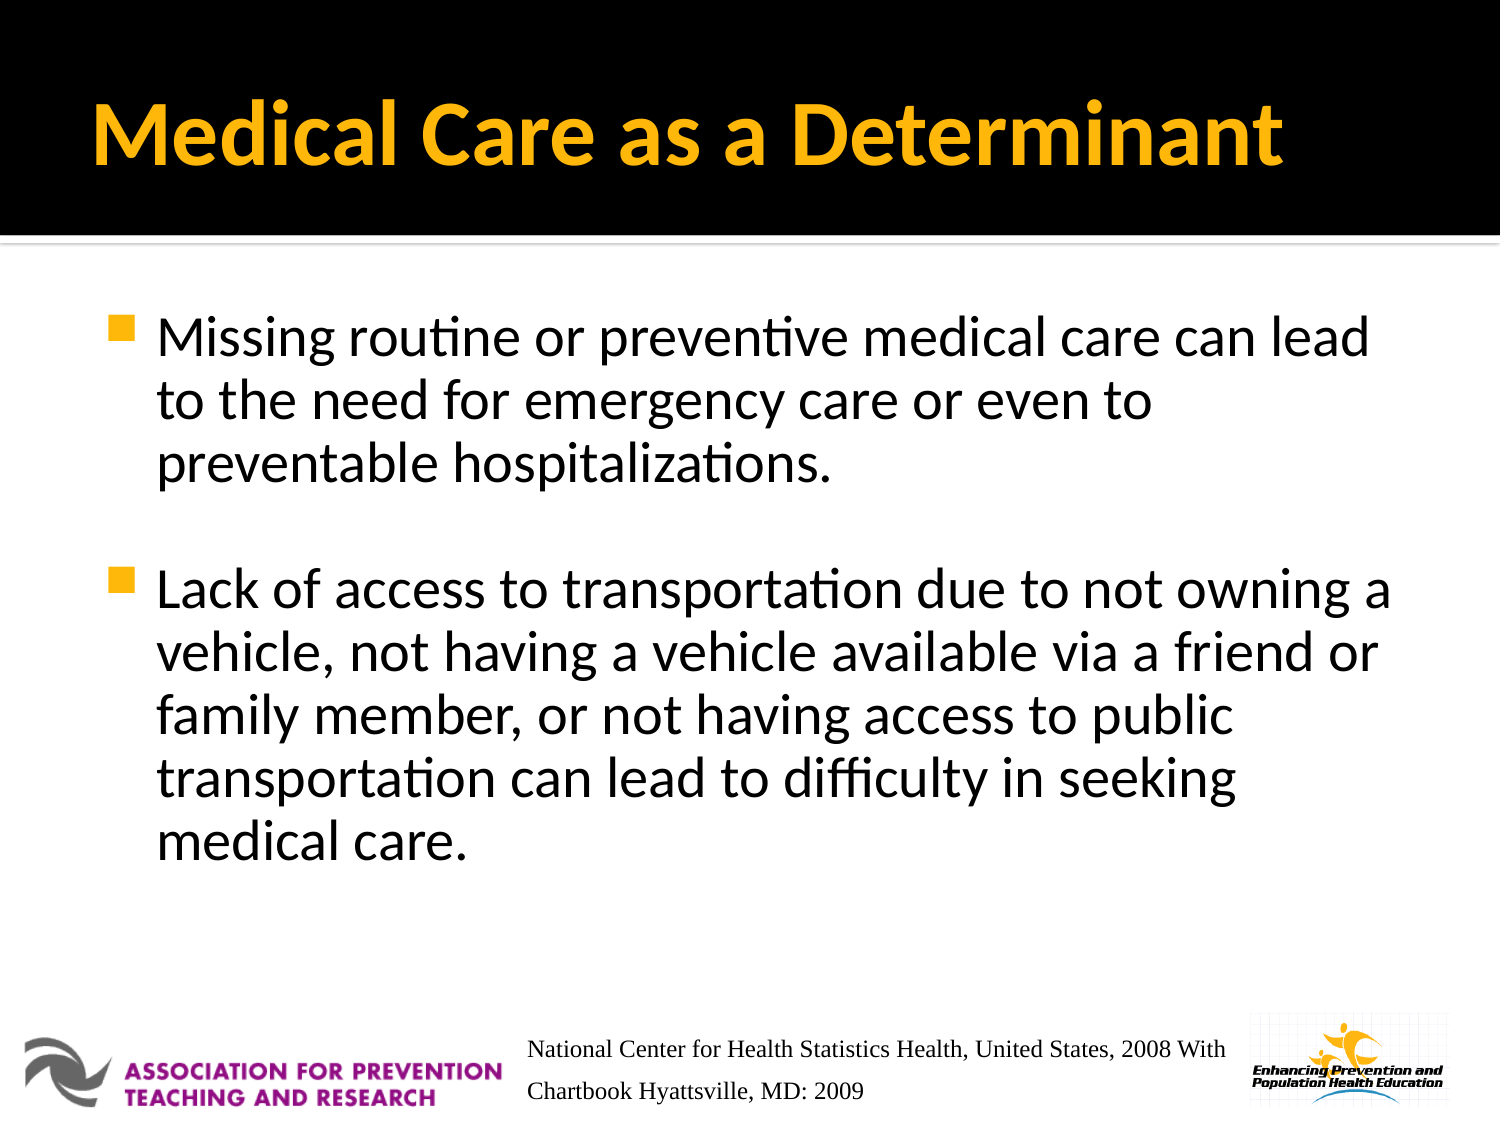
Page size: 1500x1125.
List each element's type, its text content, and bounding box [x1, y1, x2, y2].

title Medical Care as a Determinant [75, 25, 1425, 231]
picture [1250, 1012, 1450, 1107]
picture [24, 1037, 512, 1113]
text_box National Center for Health Statistics Health, United States, 2008 With Chartbook Hyattsville, MD: 2009 [512, 1025, 1250, 1115]
list Missing routine or preventive medical care can lead to the need for emergency care or even to preventable hospitalizations. Lack of access to transportation due to not owning a vehicle, not having a vehicle available via a friend or family member, or not having access to public transportation can lead to difficulty in seeking medical care. [75, 291, 1425, 1050]
